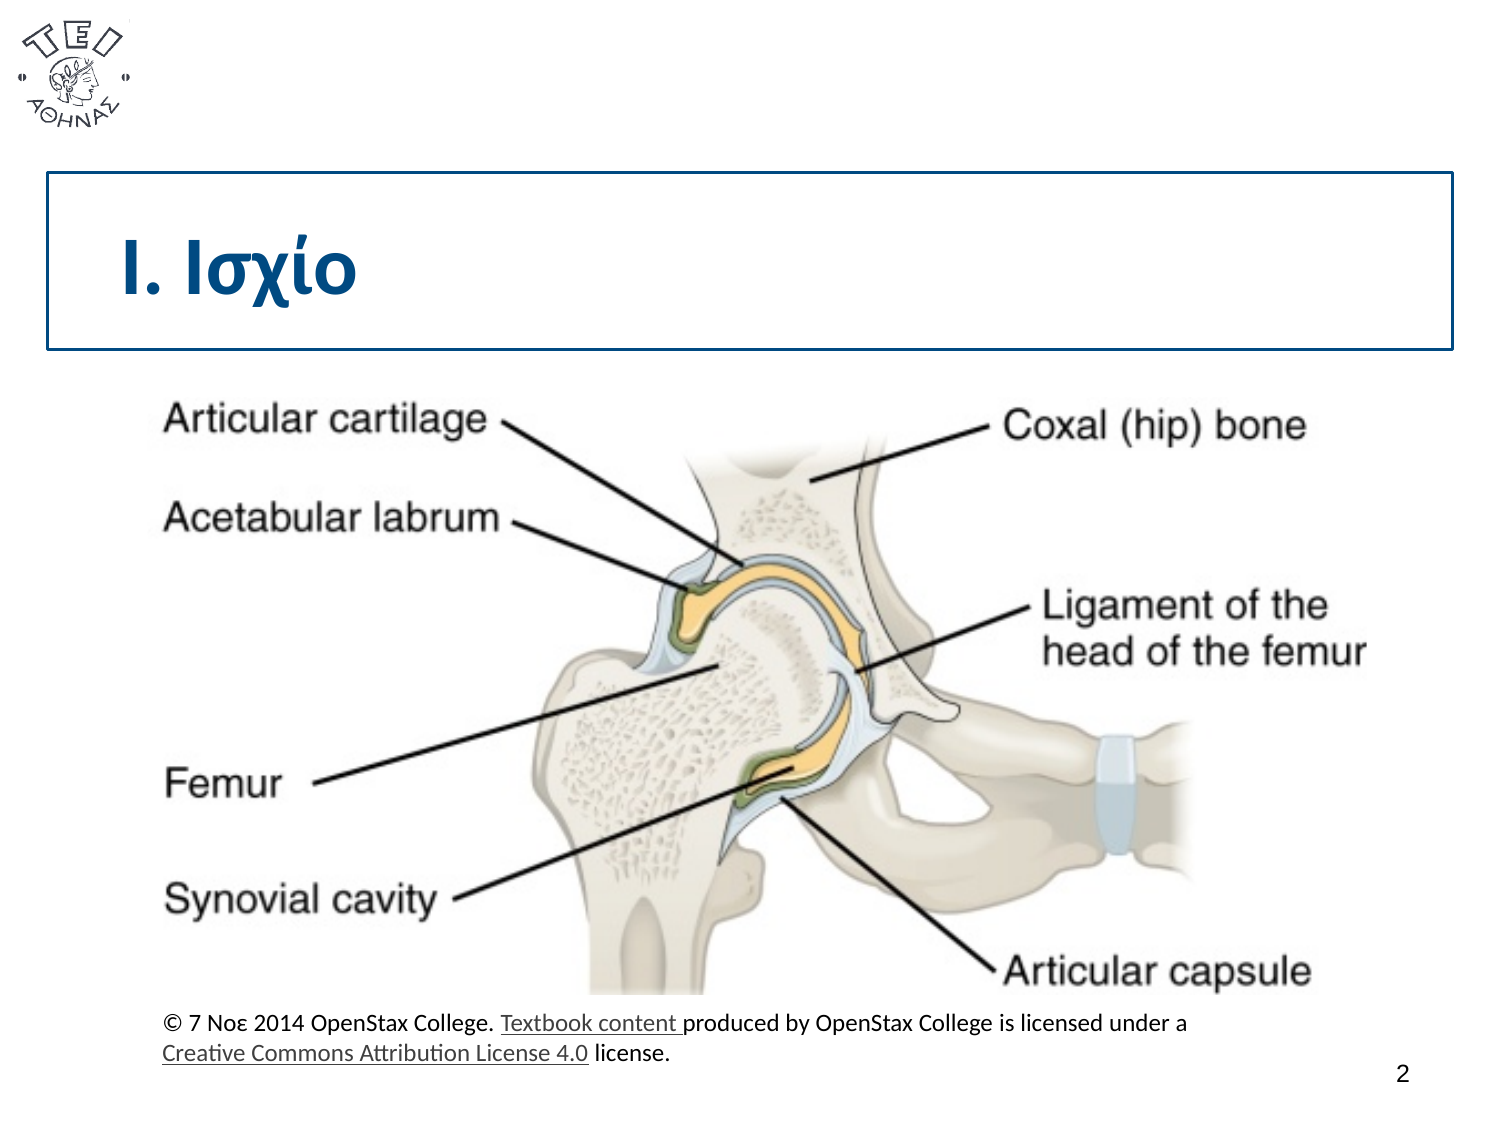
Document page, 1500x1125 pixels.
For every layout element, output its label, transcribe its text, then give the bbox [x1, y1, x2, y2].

slide_number 1 [1074, 1042, 1425, 1103]
picture [17, 19, 130, 133]
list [147, 396, 1368, 995]
title I. Ισχίο [47, 172, 1453, 350]
text_box © 7 Νοε 2014 OpenStax College. Textbook content produced by OpenStax College is licensed under a Creative Commons Attribution License 4.0 license. [147, 1002, 1258, 1075]
